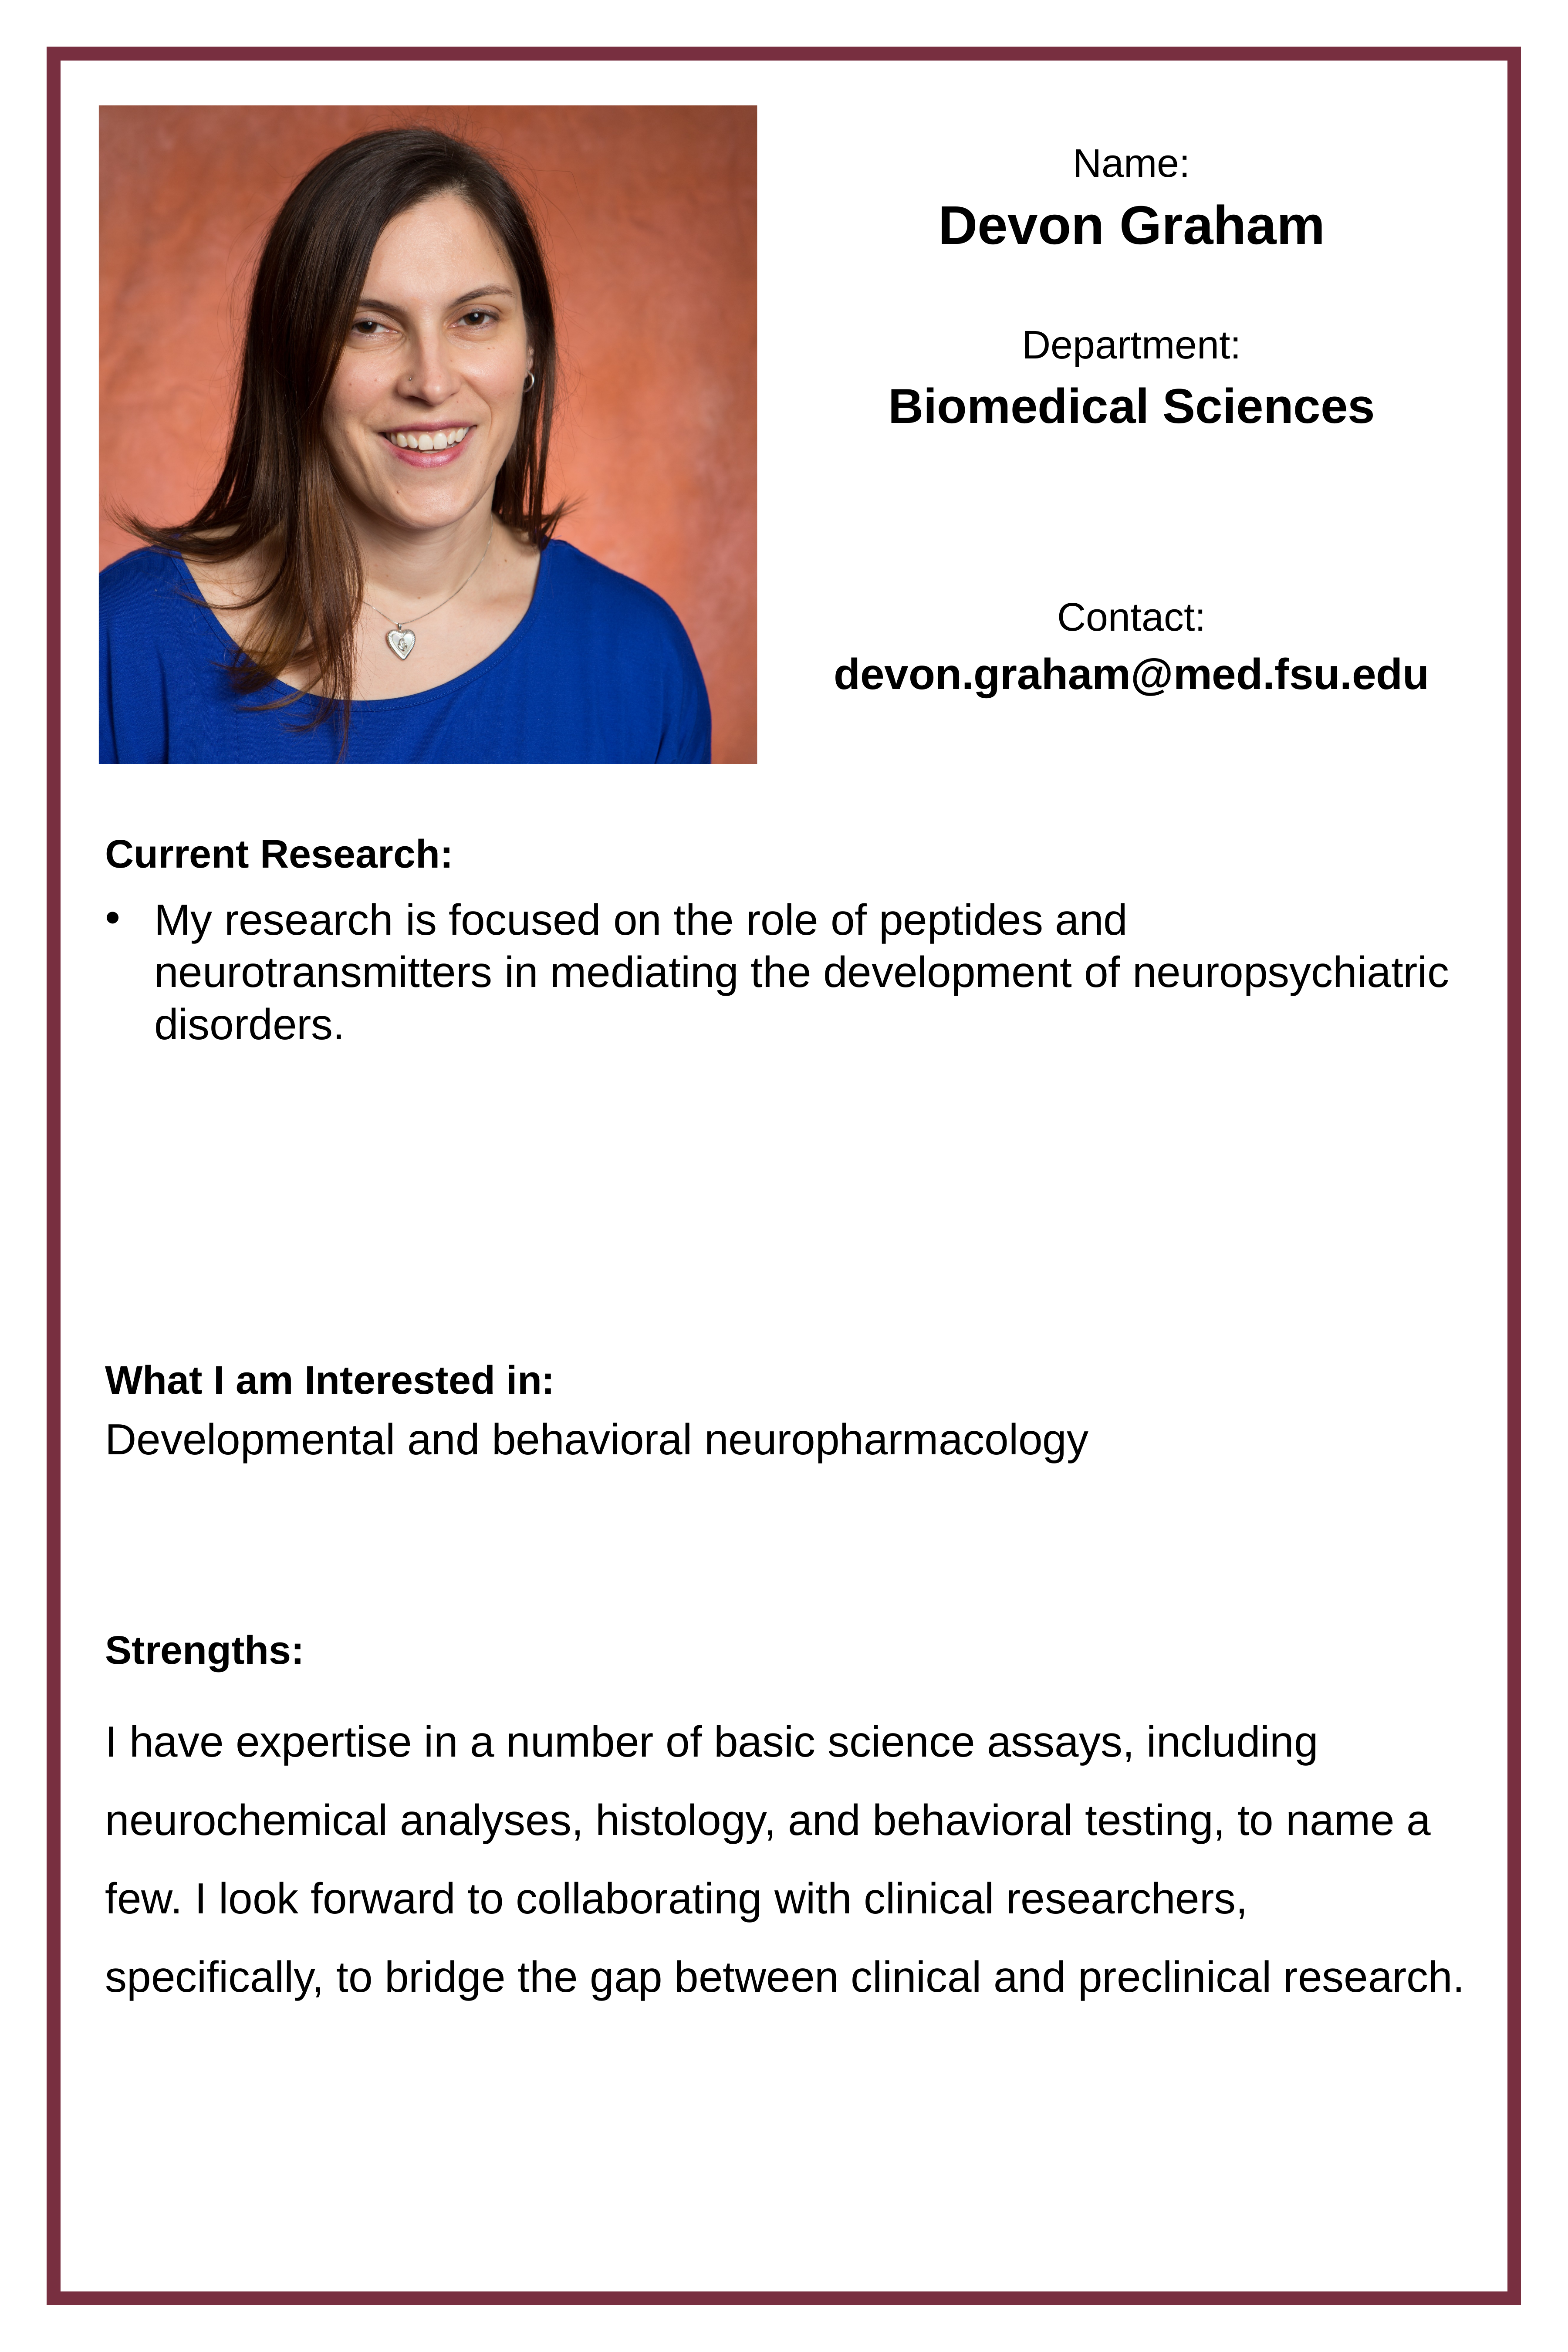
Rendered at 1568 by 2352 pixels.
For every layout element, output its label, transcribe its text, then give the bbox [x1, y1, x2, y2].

list Developmental and behavioral neuropharmacology [98, 1414, 1475, 1554]
list Devon Graham [769, 193, 1495, 265]
list My research is focused on the role of peptides and neurotransmitters in mediating the development of neuropsychiatric disorders. [98, 888, 1475, 1305]
picture [98, 105, 757, 764]
list Biomedical Sciences [769, 371, 1495, 517]
list I have expertise in a number of basic science assays, including neurochemical analyses, histology, and behavioral testing, to name a few. I look forward to collaborating with clinical researchers, specifically, to bridge the gap between clinical and preclinical research. [98, 1684, 1475, 2241]
list devon.graham@med.fsu.edu [769, 642, 1495, 720]
